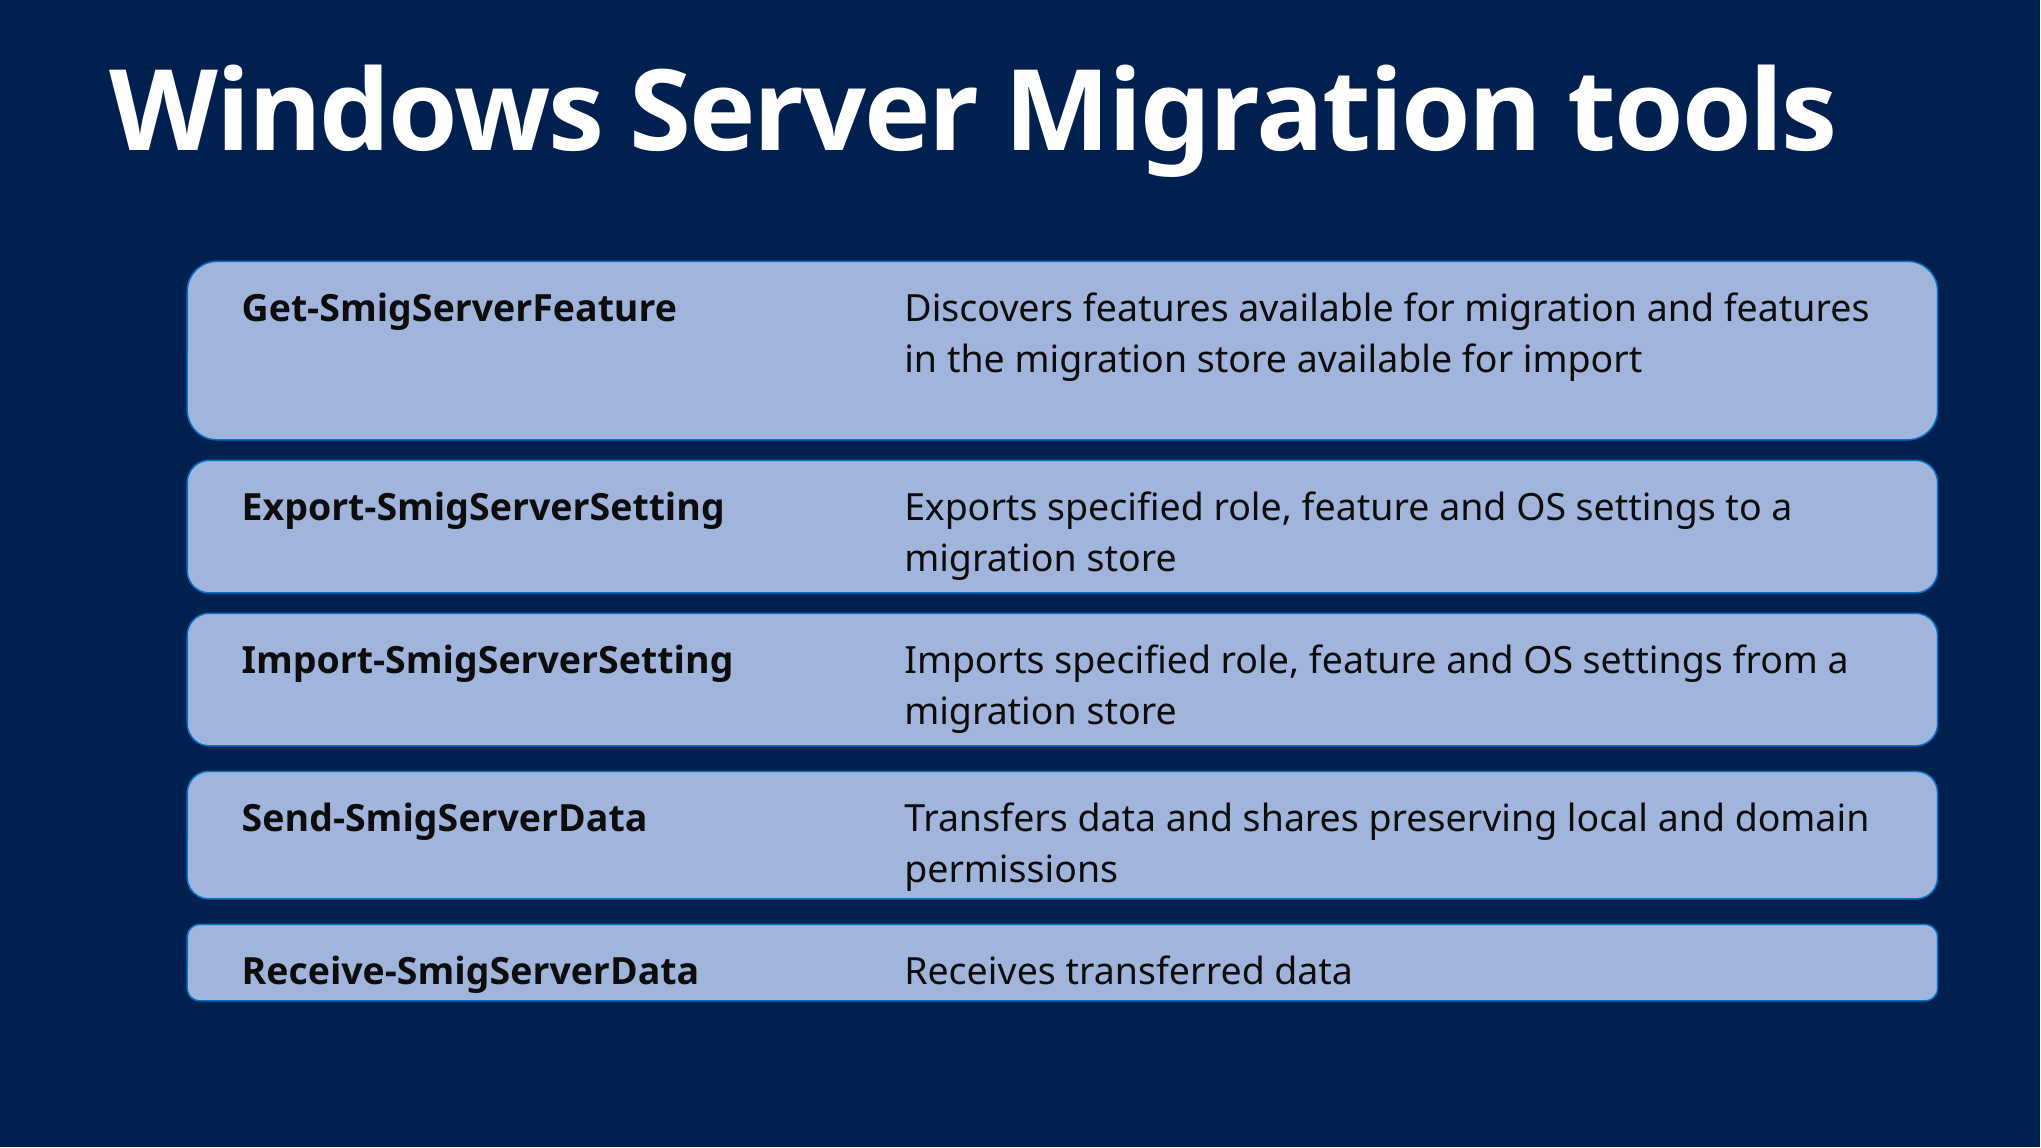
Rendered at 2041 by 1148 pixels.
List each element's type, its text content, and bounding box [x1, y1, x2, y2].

table_header Discovers features available for migration and features in the migration store available for import [884, 274, 1921, 392]
table_header Export-SmigServerSetting [221, 473, 884, 590]
text_box [186, 260, 1939, 441]
table_header Exports specified role, feature and OS settings to a migration store [884, 473, 1921, 590]
table_header Imports specified role, feature and OS settings from a migration store [884, 626, 1921, 743]
title Windows Server Migration tools [85, 38, 1955, 150]
table_header Import-SmigServerSetting [221, 626, 884, 743]
text_box [186, 770, 1939, 900]
text_box [186, 459, 1939, 594]
text_box [186, 923, 1939, 1002]
table_header Transfers data and shares preserving local and domain permissions [884, 784, 1921, 901]
table_header Receive-SmigServerData [221, 937, 884, 1007]
text_box [186, 612, 1939, 747]
table_header Receives transferred data [884, 937, 1921, 1007]
table_header Send-SmigServerData [221, 784, 884, 901]
table_header Get-SmigServerFeature [221, 274, 884, 392]
